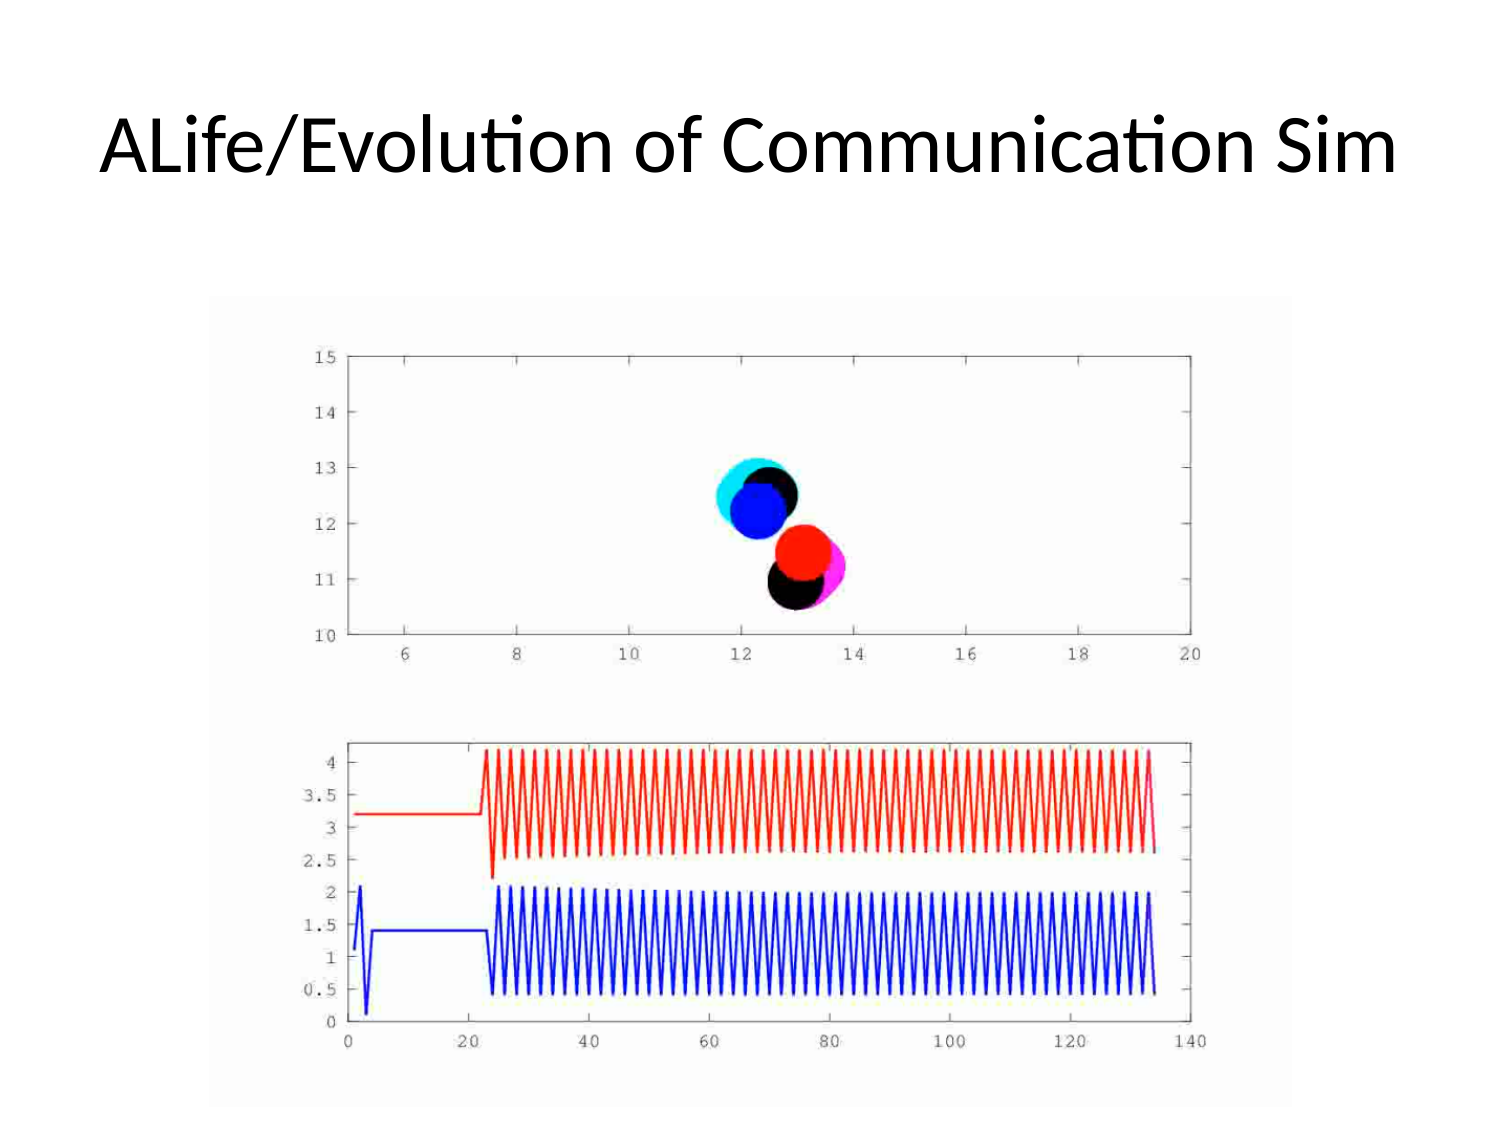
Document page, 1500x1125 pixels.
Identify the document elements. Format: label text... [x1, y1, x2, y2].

picture [208, 296, 1292, 1107]
title ALife/Evolution of Communication Sim [75, 45, 1425, 233]
